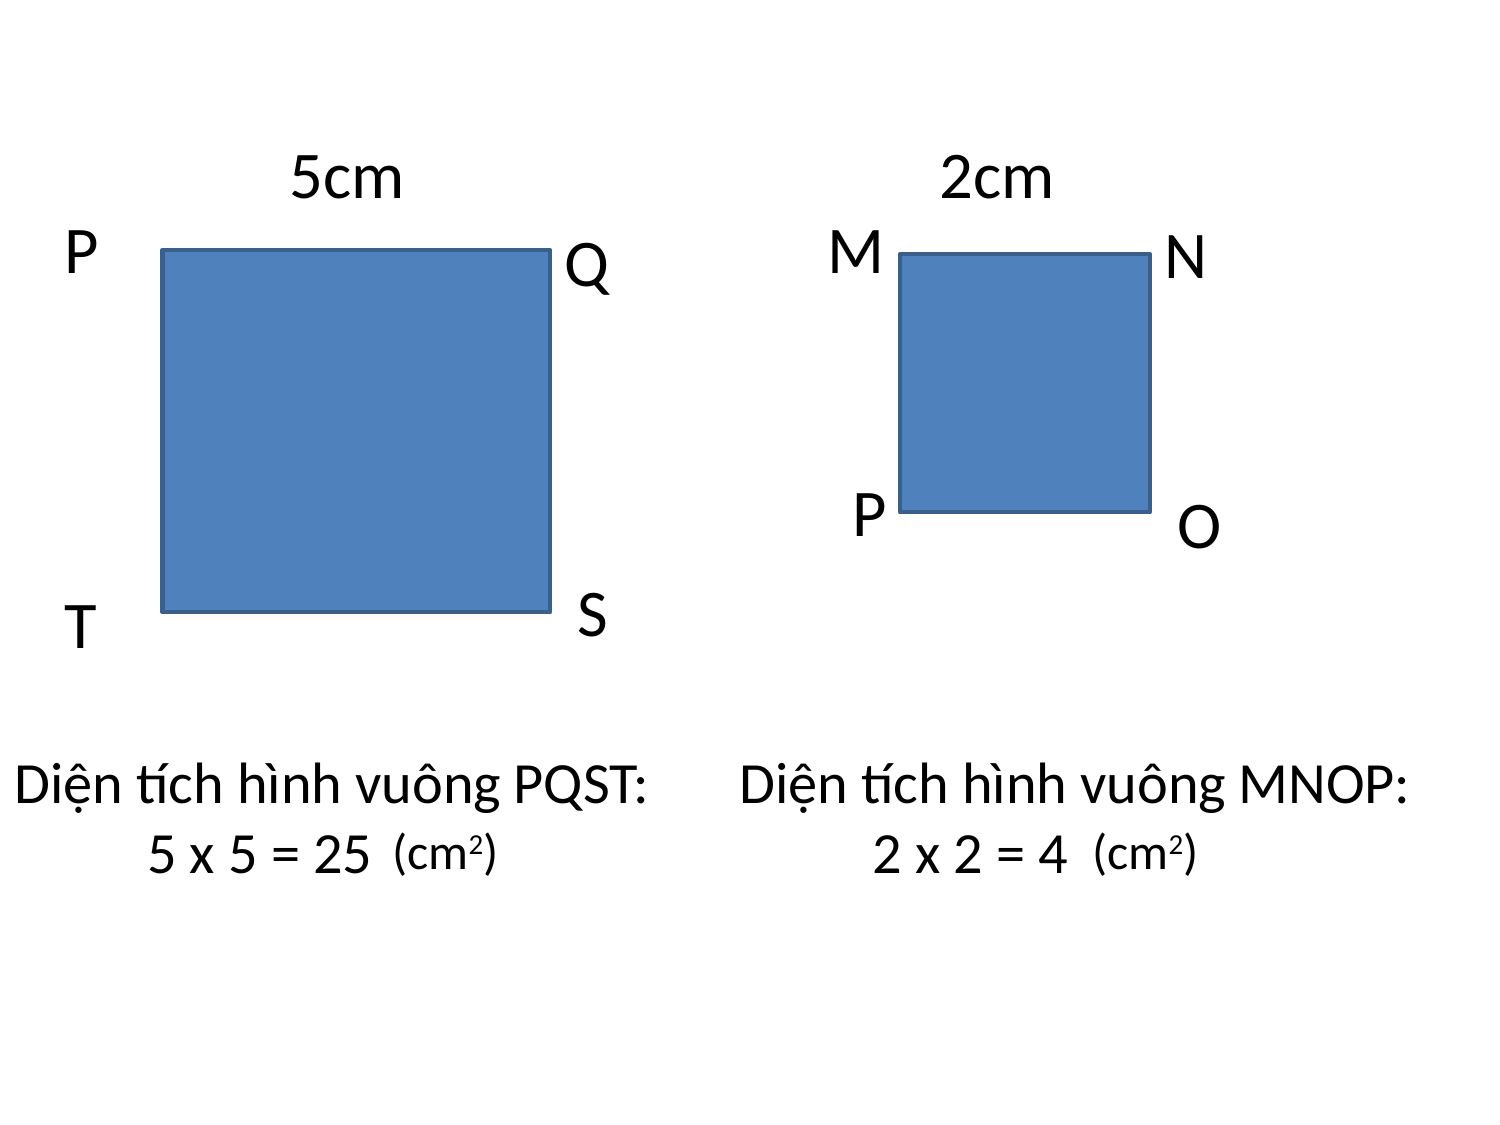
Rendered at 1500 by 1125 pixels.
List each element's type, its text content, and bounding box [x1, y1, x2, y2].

text_box M [812, 199, 925, 295]
text_box [898, 252, 1152, 514]
text_box Q [549, 212, 663, 308]
text_box O [1162, 474, 1275, 570]
text_box (cm2) [377, 812, 514, 888]
text_box N [1149, 204, 1263, 299]
text_box 5cm [275, 124, 475, 220]
text_box T [50, 574, 163, 670]
text_box (cm2) [1077, 812, 1214, 888]
text_box S [562, 562, 675, 658]
text_box 2cm [924, 124, 1125, 220]
text_box Diện tích hình vuông MNOP: 2 x 2 = 4 [724, 737, 1463, 893]
text_box P [837, 462, 950, 558]
text_box Diện tích hình vuông PQST: 5 x 5 = 25 [0, 737, 724, 893]
text_box P [50, 199, 163, 295]
text_box [160, 248, 552, 614]
